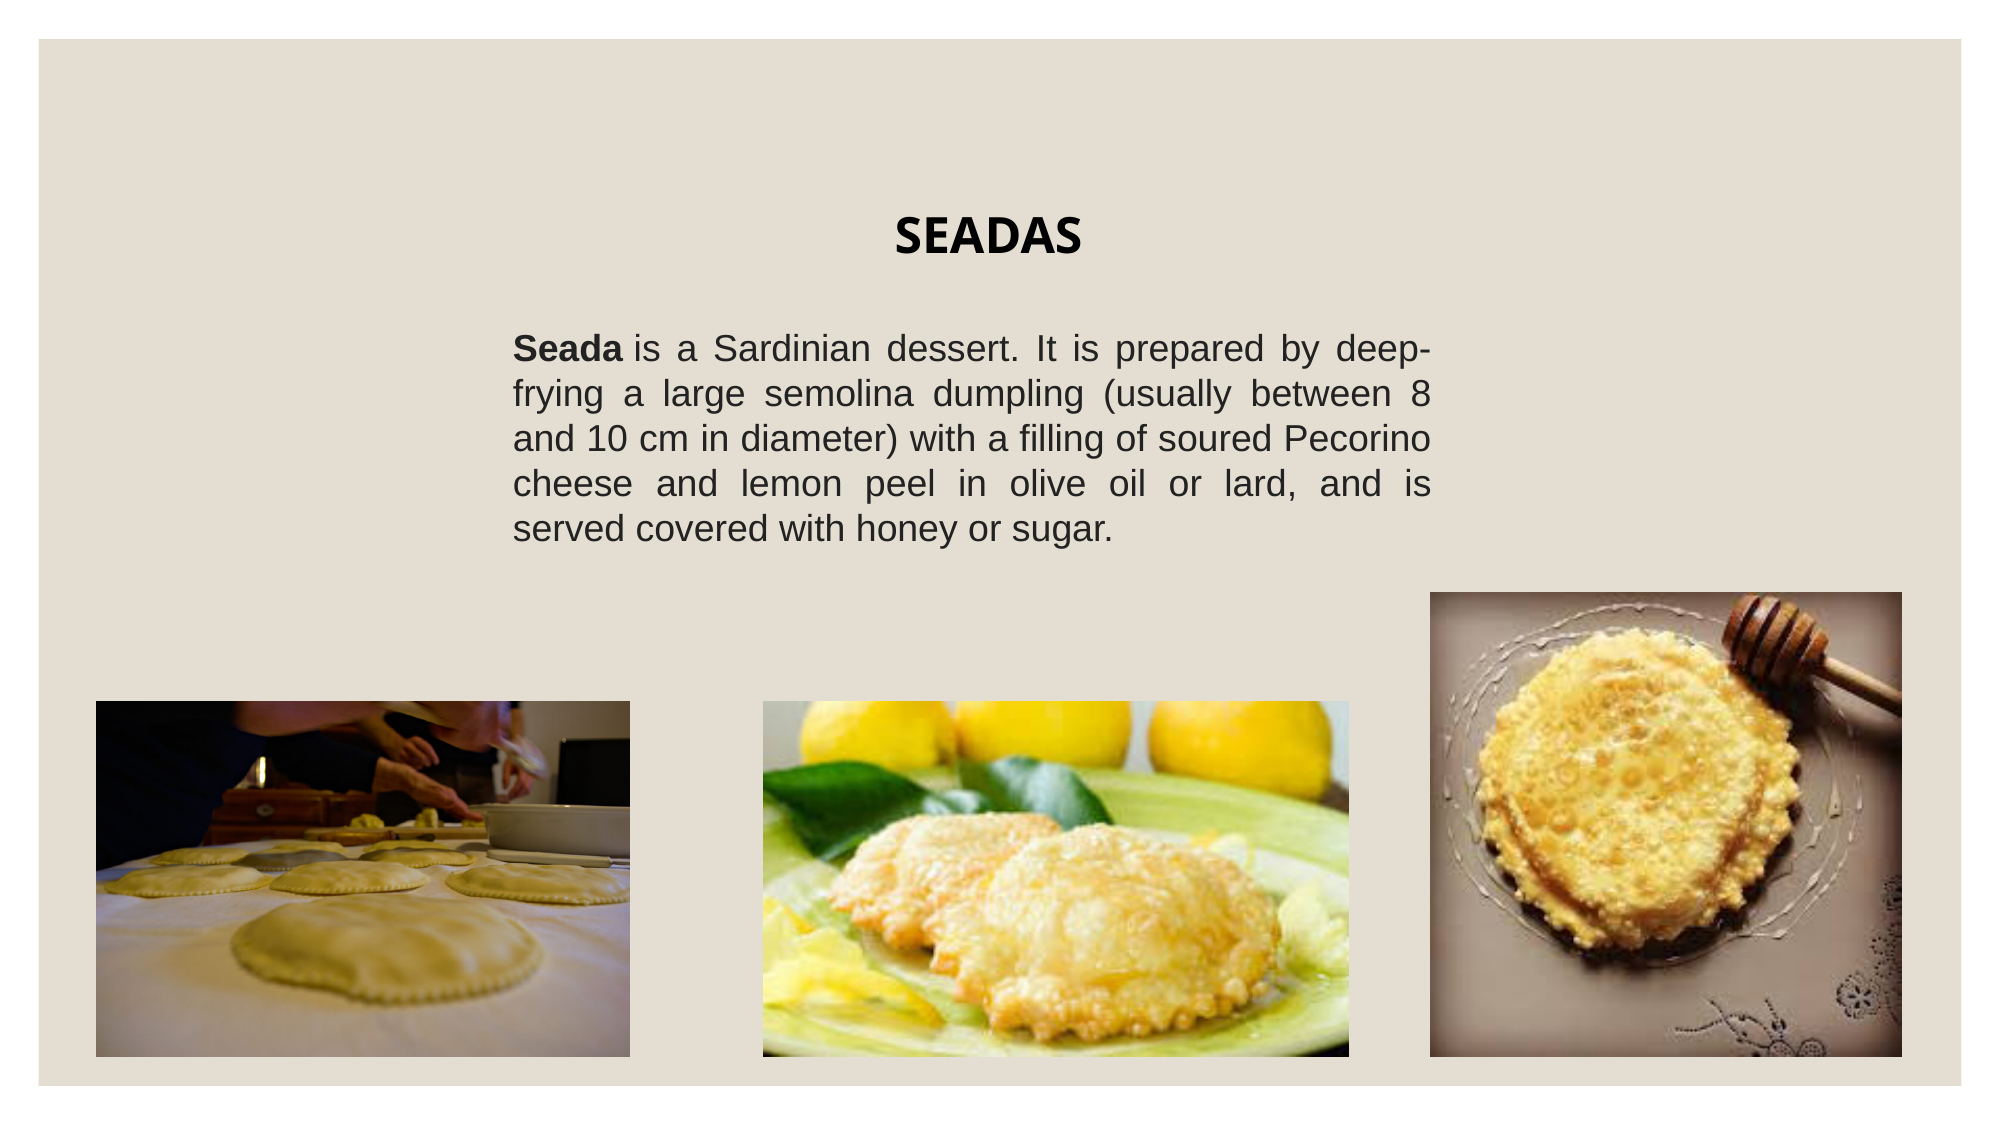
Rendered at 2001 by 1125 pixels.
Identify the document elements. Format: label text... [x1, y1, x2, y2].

text_box SEADAS [879, 195, 1098, 271]
picture [96, 701, 630, 1057]
picture [1430, 592, 1902, 1057]
picture [763, 701, 1349, 1057]
text_box Seada is a Sardinian dessert. It is prepared by deep-frying a large semolina dumpling (usually between 8 and 10 cm in diameter) with a filling of soured Pecorino cheese and lemon peel in olive oil or lard, and is served covered with honey or sugar. [498, 271, 1447, 557]
